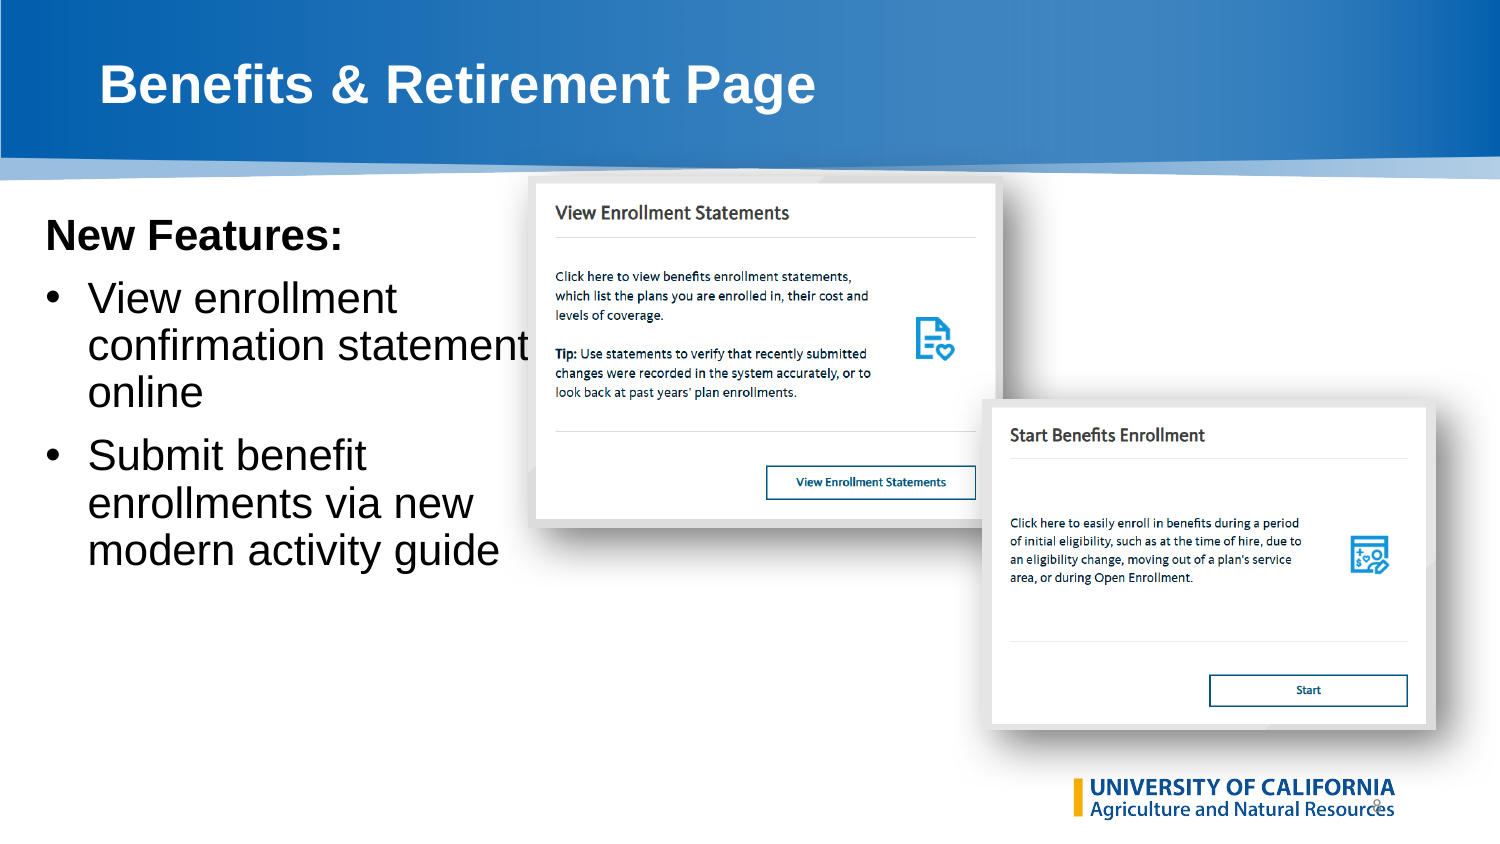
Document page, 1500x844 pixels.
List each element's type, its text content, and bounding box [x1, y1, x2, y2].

list New Features: View enrollment confirmation statements online Submit benefit enrollments via new modern activity guide [30, 205, 575, 733]
title Benefits & Retirement Page [84, 38, 1416, 133]
picture [1072, 776, 1397, 782]
slide_number 8 [1059, 782, 1397, 827]
picture [0, 0, 1500, 730]
